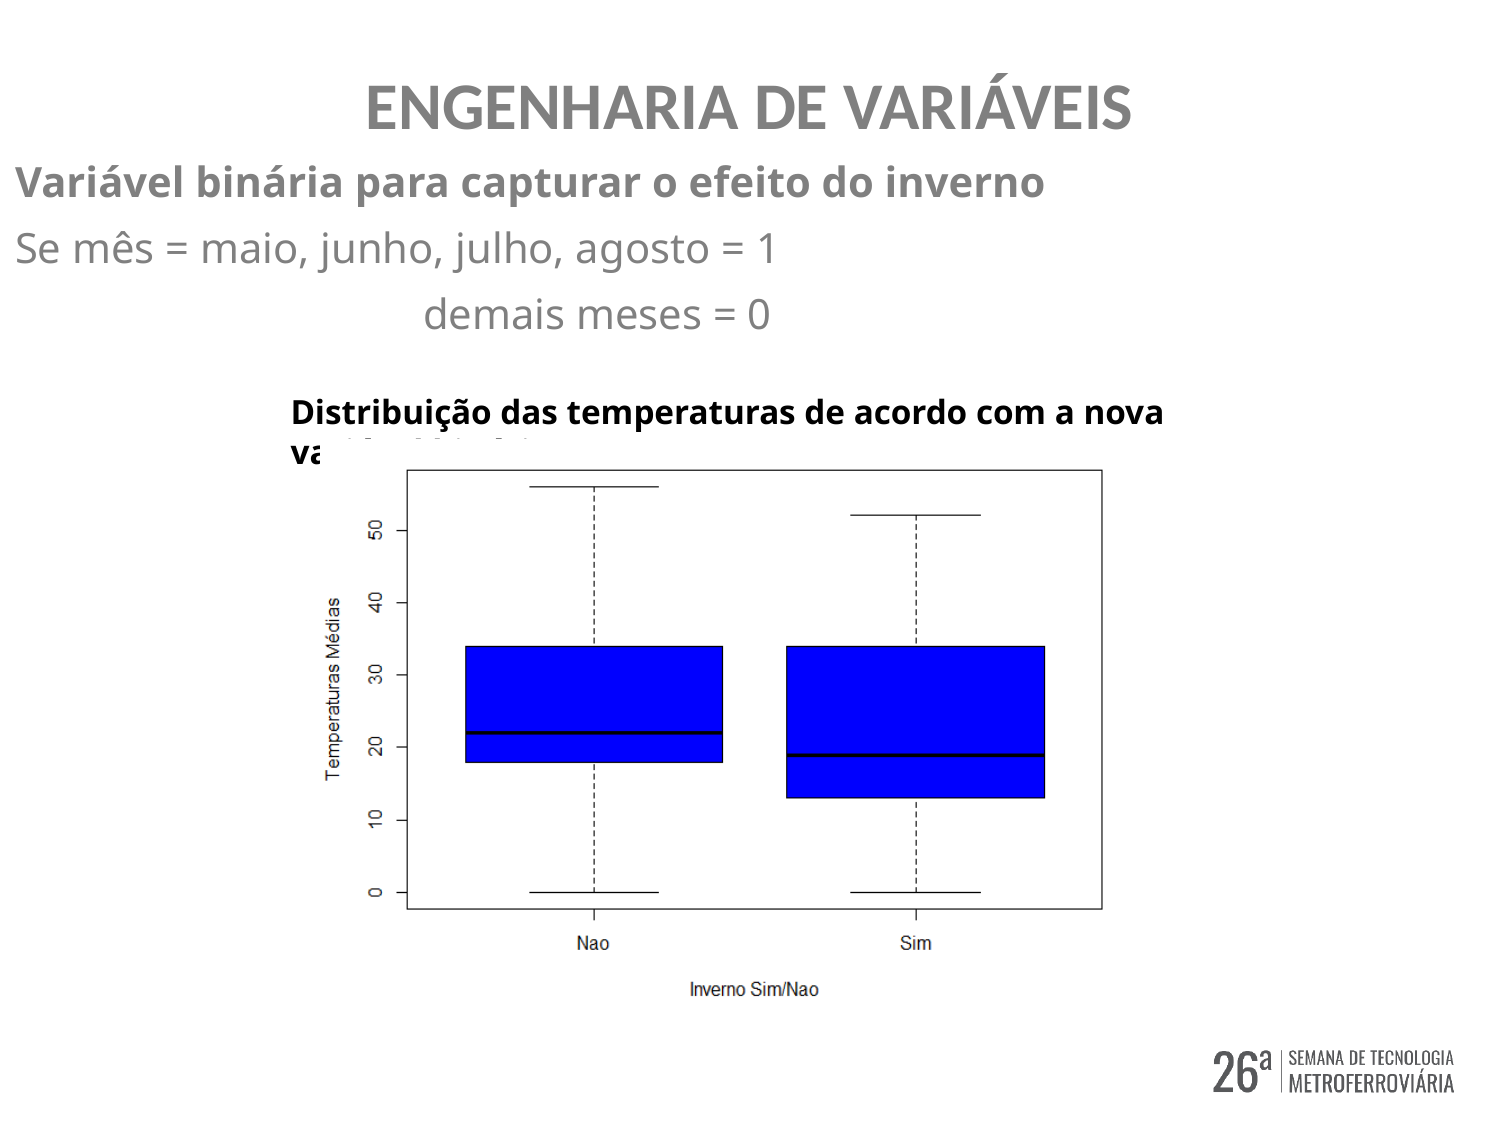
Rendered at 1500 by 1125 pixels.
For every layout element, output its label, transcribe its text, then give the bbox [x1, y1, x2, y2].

picture [320, 439, 1133, 1015]
text_box Distribuição das temperaturas de acordo com a nova variável binária [275, 384, 1300, 479]
text_box Variável binária para capturar o efeito do inverno Se mês = maio, junho, julho, agosto = 1 demais meses = 0 [0, 146, 1500, 744]
picture [1190, 1024, 1470, 1115]
text_box ENGENHARIA DE VARIÁVEIS [170, 55, 1330, 150]
